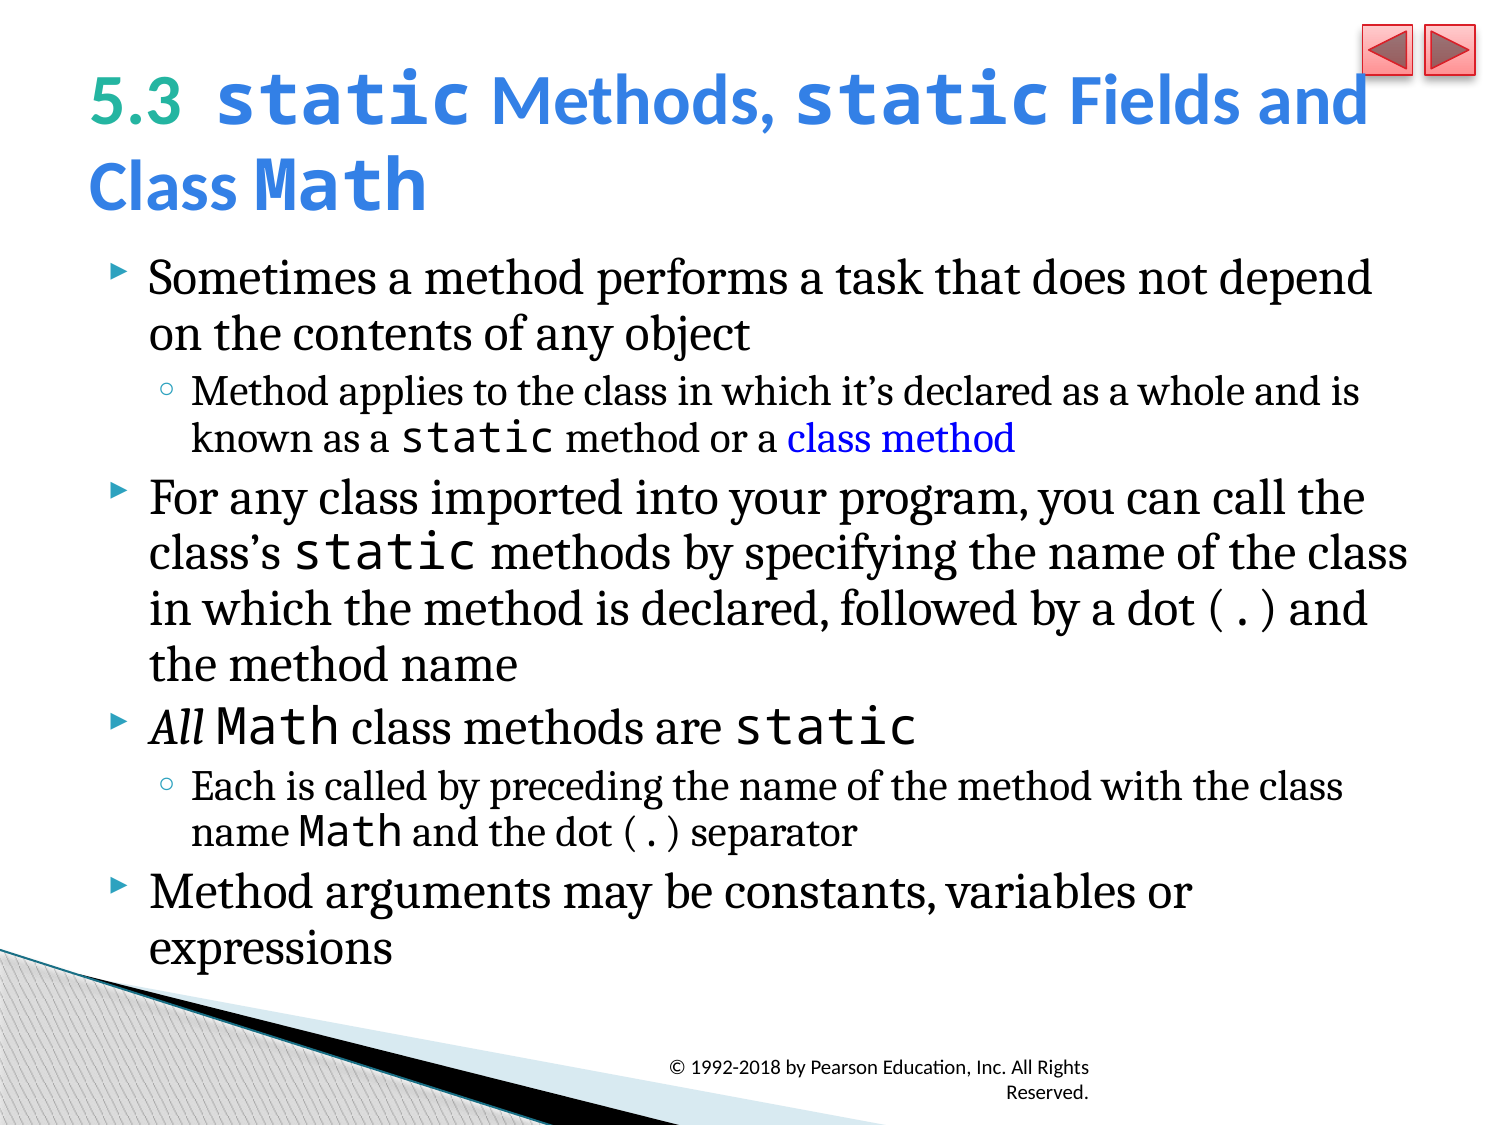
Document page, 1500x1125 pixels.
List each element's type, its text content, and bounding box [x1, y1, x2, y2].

title 5.3 static Methods, static Fields and Class Math [75, 45, 1425, 233]
footer © 1992-2018 by Pearson Education, Inc. All Rights Reserved. [650, 1051, 1105, 1112]
list Sometimes a method performs a task that does not depend on the contents of any object Method applies to the class in which it’s declared as a whole and is known as a static method or a class method For any class imported into your program, you can call the class’s static methods by specifying the name of the class in which the method is declared, followed by a dot (.) and the method name All Math class methods are static Each is called by preceding the name of the method with the class name Math and the dot (.) separator Method arguments may be constants, variables or expressions [75, 242, 1425, 986]
